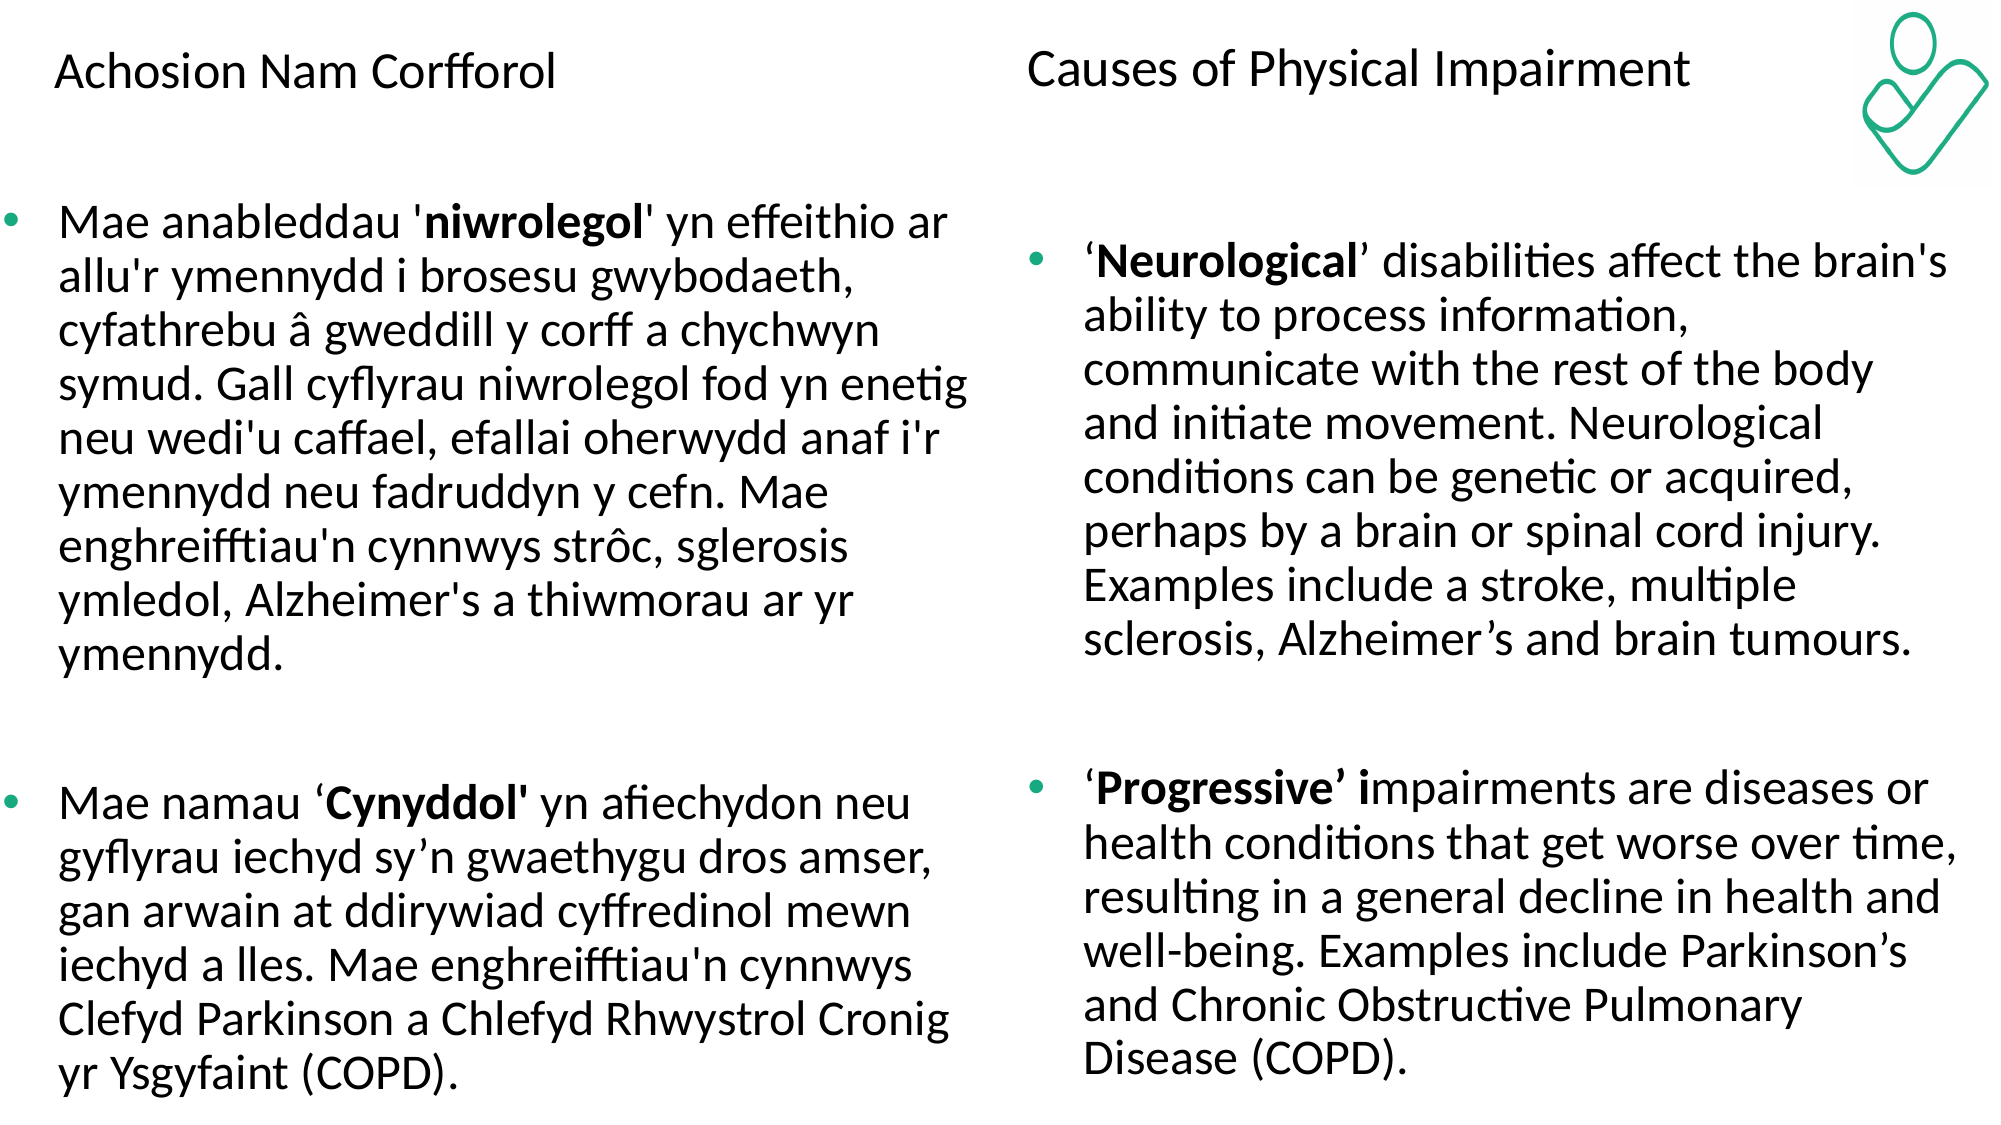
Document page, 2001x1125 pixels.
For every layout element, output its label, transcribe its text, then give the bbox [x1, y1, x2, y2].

picture [1853, 0, 1994, 189]
text_box Mae anableddau 'niwrolegol' yn effeithio ar allu'r ymennydd i brosesu gwybodaeth, cyfathrebu â gweddill y corff a chychwyn symud. Gall cyflyrau niwrolegol fod yn enetig neu wedi'u caffael, efallai oherwydd anaf i'r ymennydd neu fadruddyn y cefn. Mae enghreifftiau'n cynnwys strôc, sglerosis ymledol, Alzheimer's a thiwmorau ar yr ymennydd. Mae namau ‘Cynyddol' yn afiechydon neu gyflyrau iechyd sy’n gwaethygu dros amser, gan arwain at ddirywiad cyffredinol mewn iechyd a lles. Mae enghreifftiau'n cynnwys Clefyd Parkinson a Chlefyd Rhwystrol Cronig yr Ysgyfaint (COPD). [0, 187, 988, 1108]
text_box Achosion Nam Corfforol [39, 29, 1040, 107]
list ‘Neurological’ disabilities affect the brain's ability to process information, communicate with the rest of the body and initiate movement. Neurological conditions can be genetic or acquired, perhaps by a brain or spinal cord injury. Examples include a stroke, multiple sclerosis, Alzheimer’s and brain tumours. ‘Progressive’ impairments are diseases or health conditions that get worse over time, resulting in a general decline in health and well-being. Examples include Parkinson’s and Chronic Obstructive Pulmonary Disease (COPD). [1012, 226, 1976, 1029]
title Causes of Physical Impairment [1012, 29, 1714, 110]
